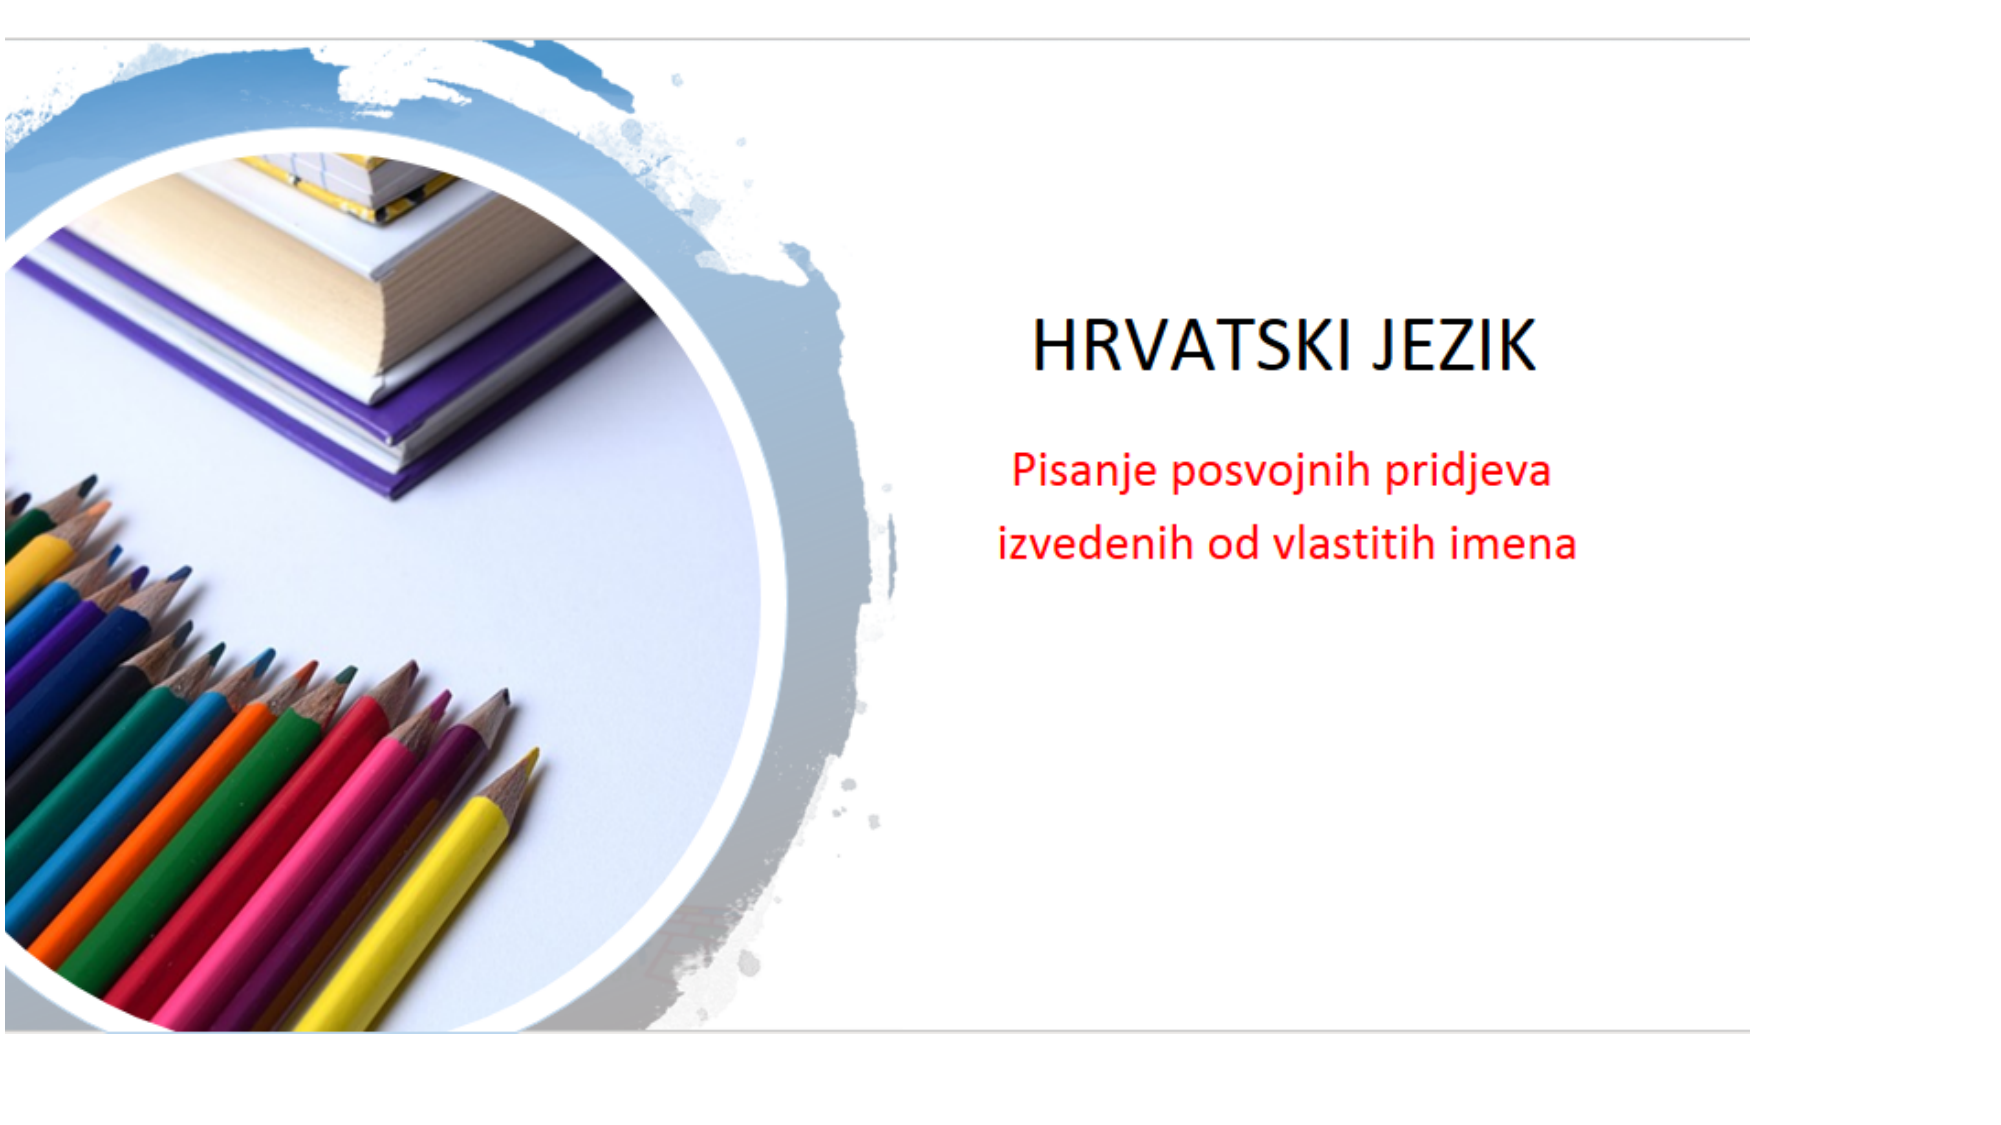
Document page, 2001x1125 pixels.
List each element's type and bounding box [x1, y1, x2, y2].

picture [5, 37, 1751, 1034]
